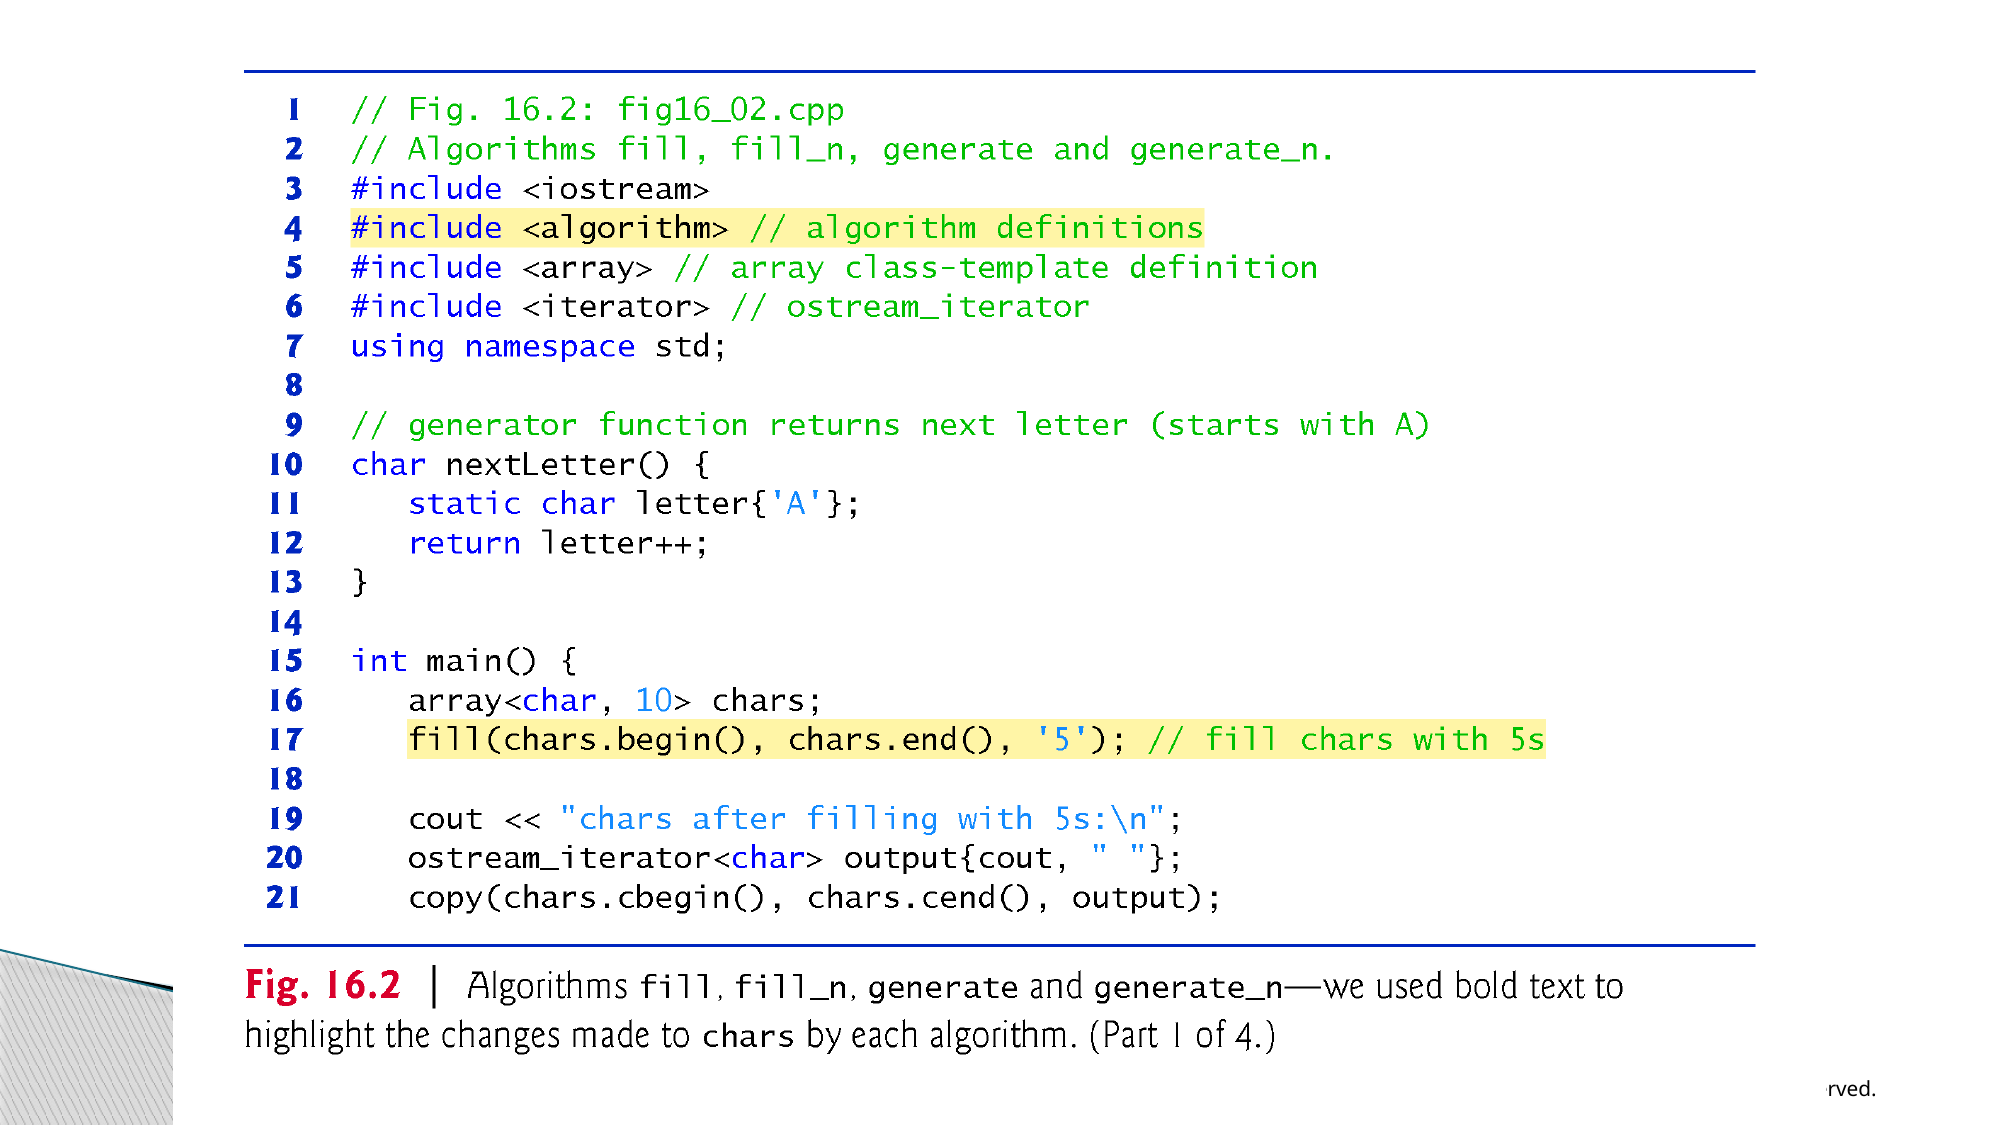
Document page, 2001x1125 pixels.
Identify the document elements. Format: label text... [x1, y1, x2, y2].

picture [173, 0, 1827, 1125]
footer ©1992-2017 by Pearson Education, Inc. All Rights Reserved. [1833, 1051, 1892, 1112]
